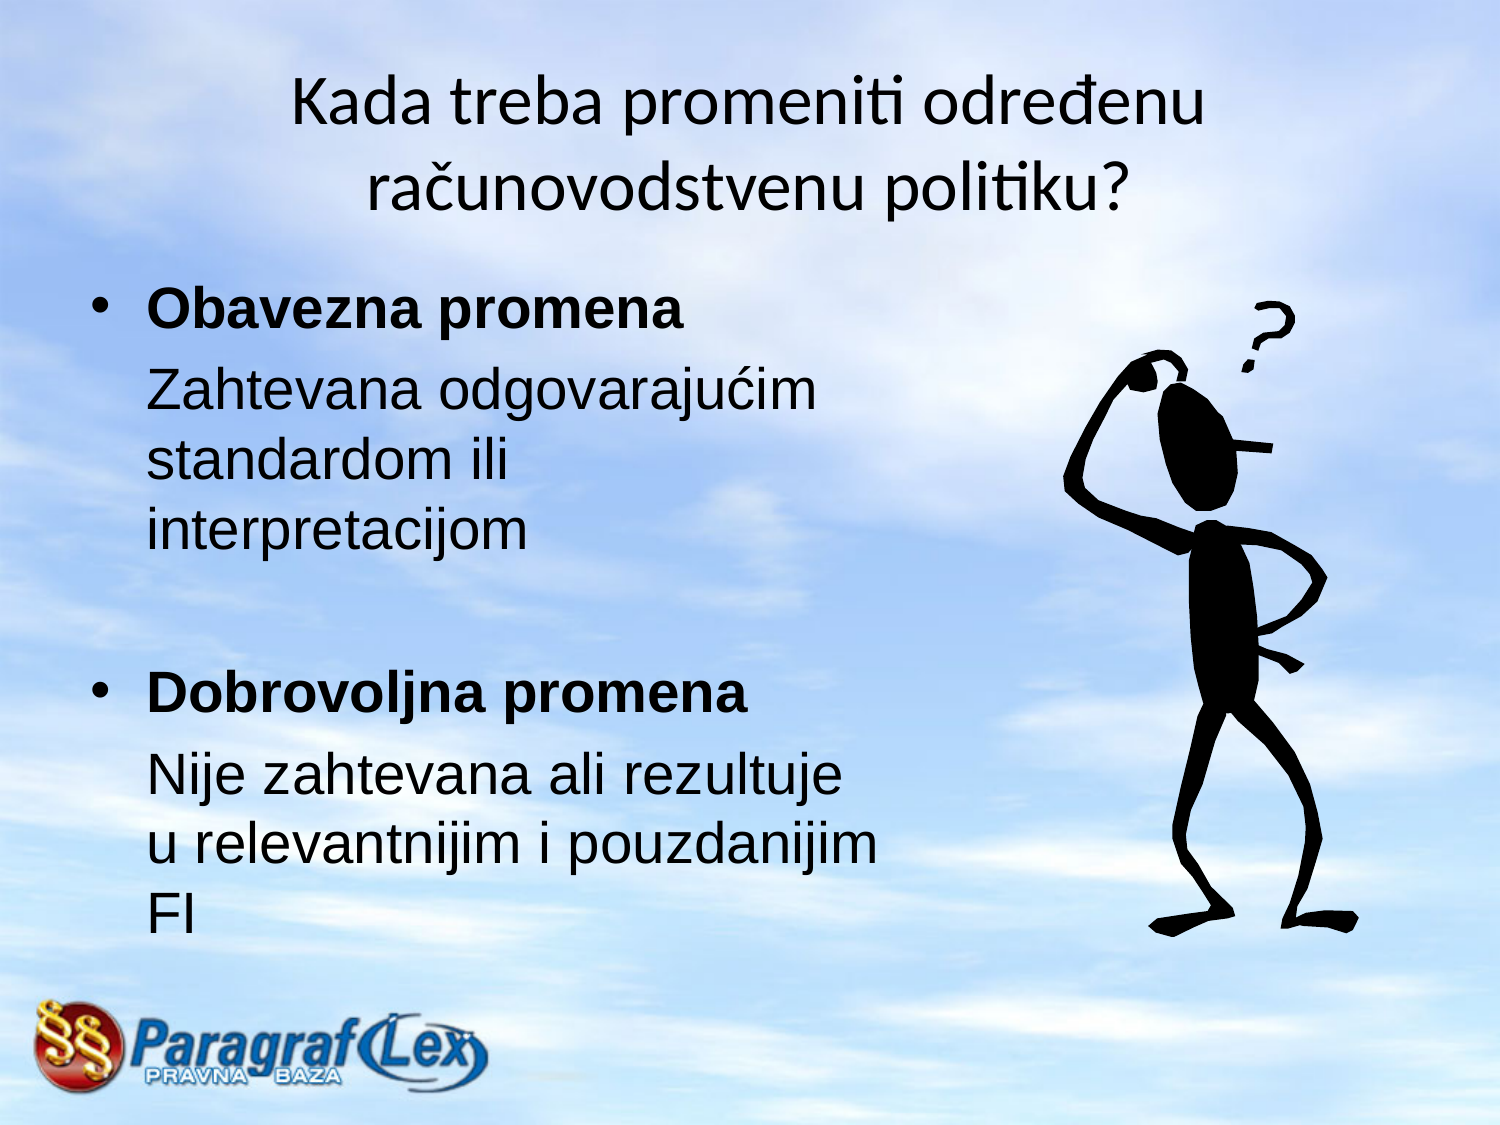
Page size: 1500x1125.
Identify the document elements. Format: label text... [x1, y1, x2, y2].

picture [0, 0, 1500, 1125]
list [1062, 299, 1359, 938]
title Kada treba promeniti određenu računovodstvenu politiku? [75, 45, 1425, 233]
list Obavezna promena Zahtevana odgovarajućim standardom ili interpretacijom Dobrovoljna promena Nije zahtevana ali rezultuje u relevantnijim i pouzdanijim FI [75, 262, 900, 1005]
